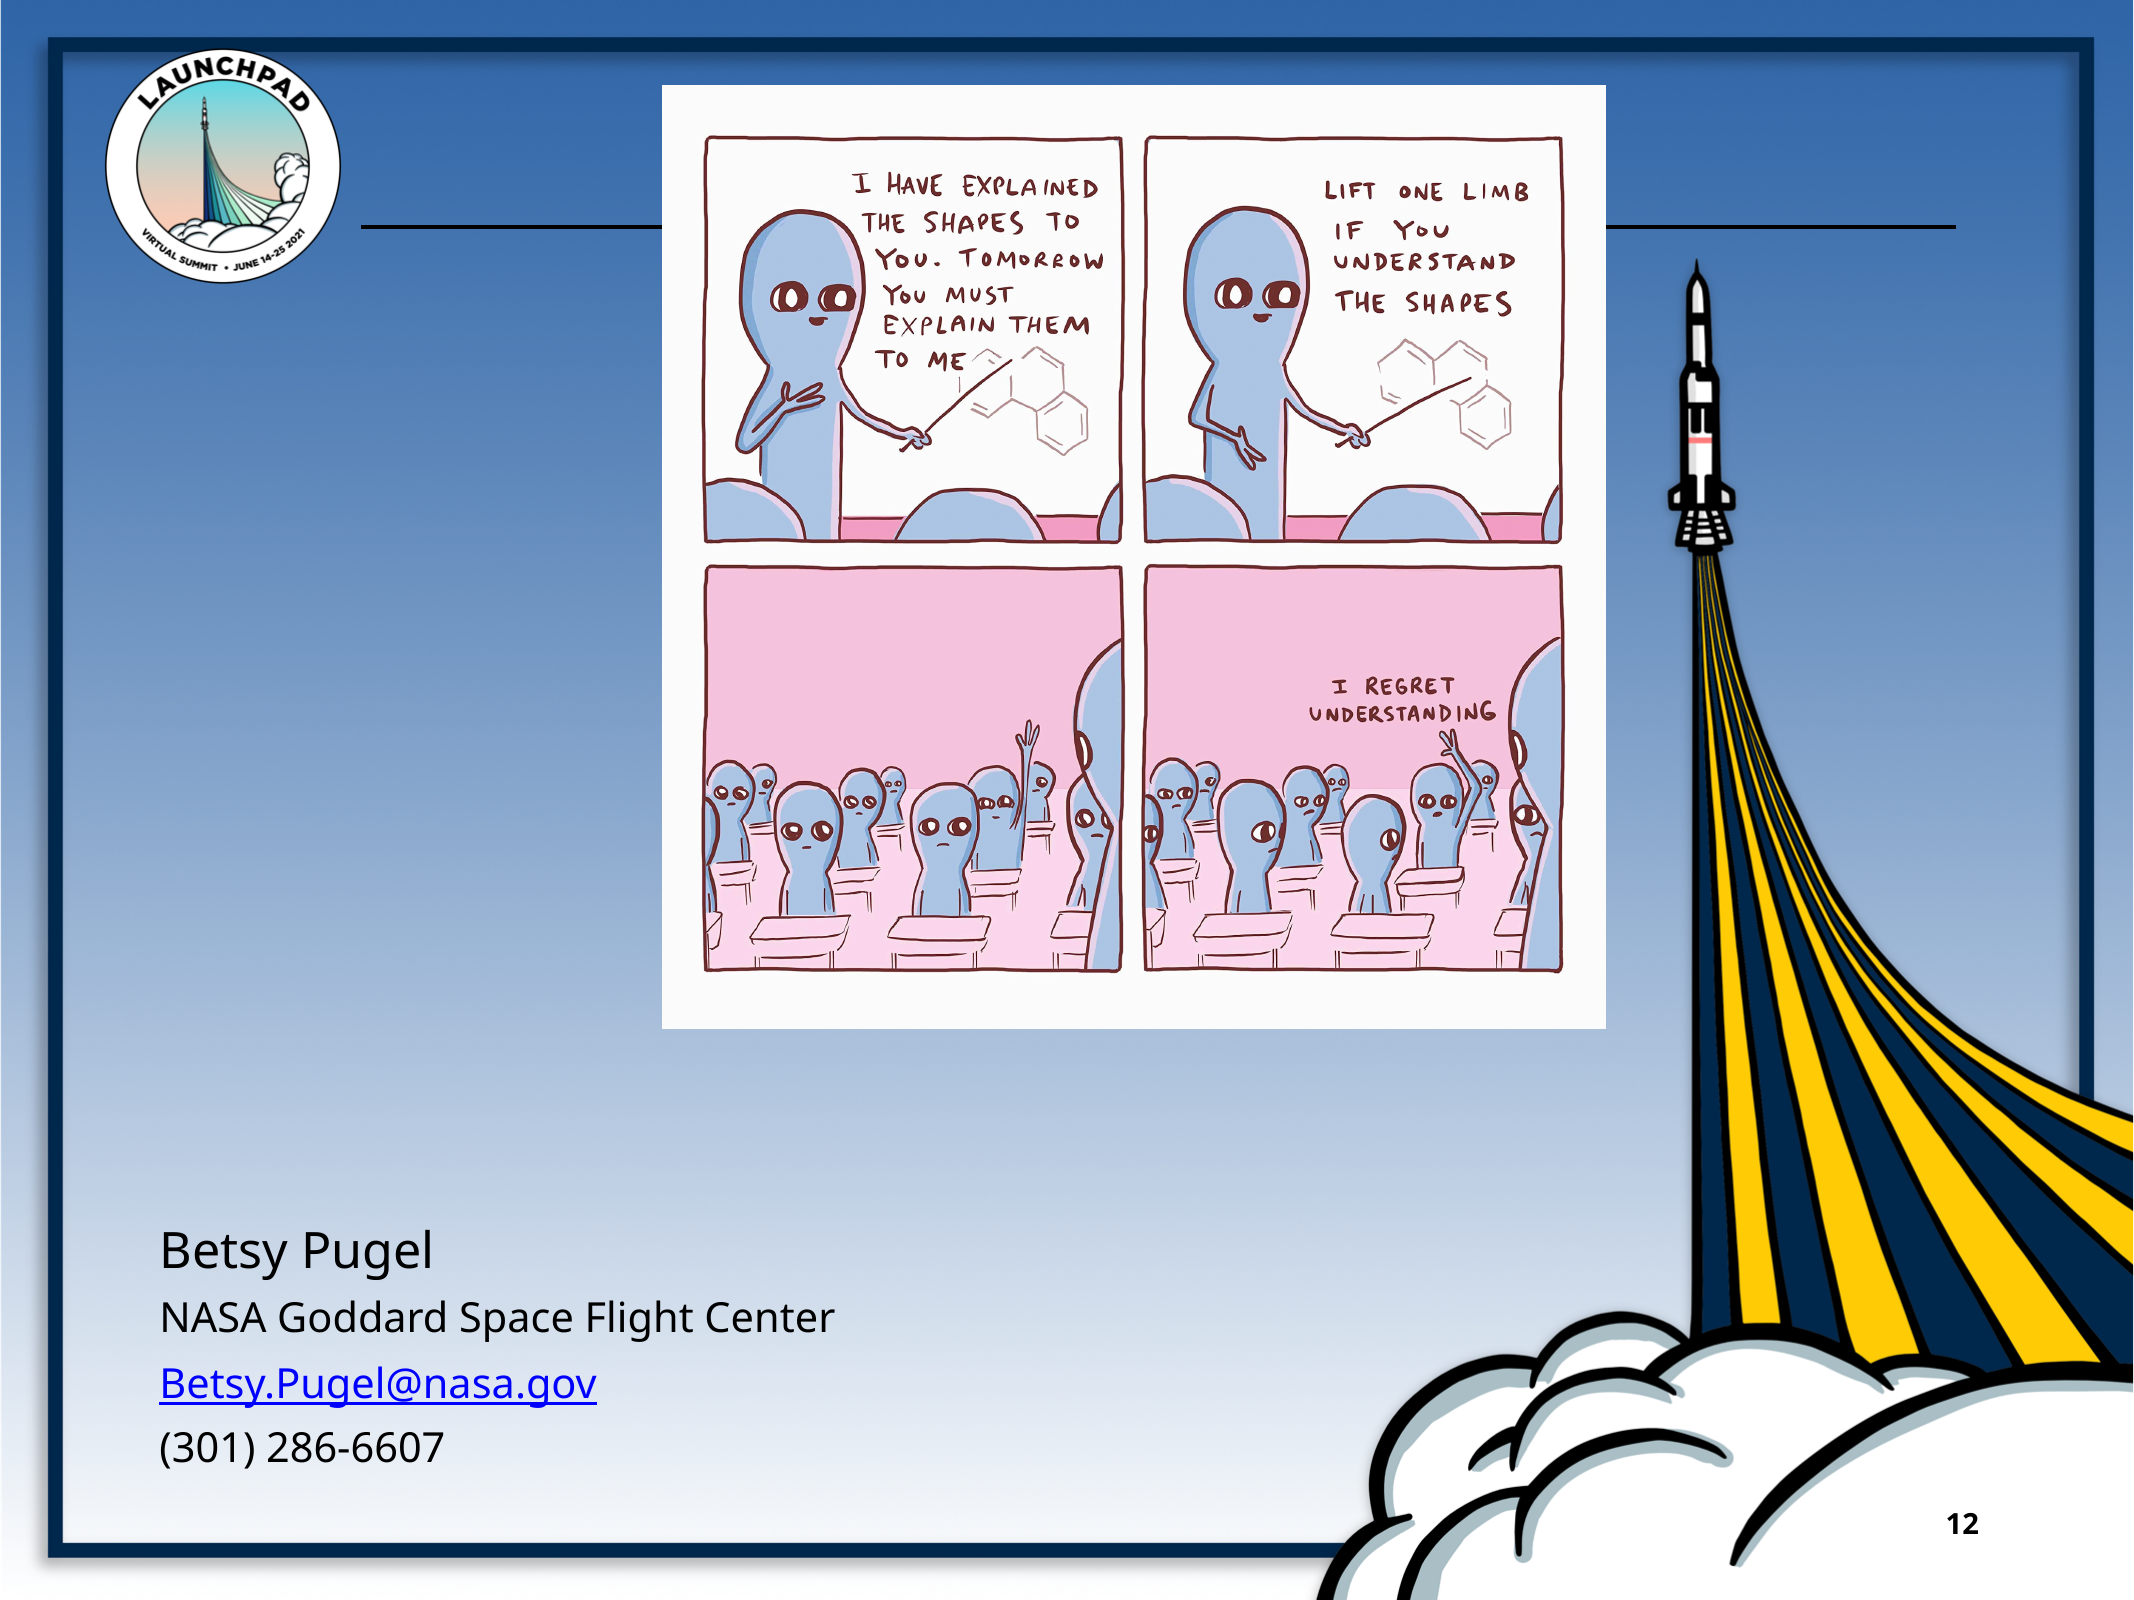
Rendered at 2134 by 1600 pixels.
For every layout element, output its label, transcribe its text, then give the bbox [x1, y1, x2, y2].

slide_number ‹#› [1932, 1054, 1987, 1600]
picture [0, 0, 2134, 1600]
list Betsy Pugel NASA Goddard Space Flight Center Betsy.Pugel@nasa.gov (301) 286-6607 [151, 1217, 1246, 1480]
